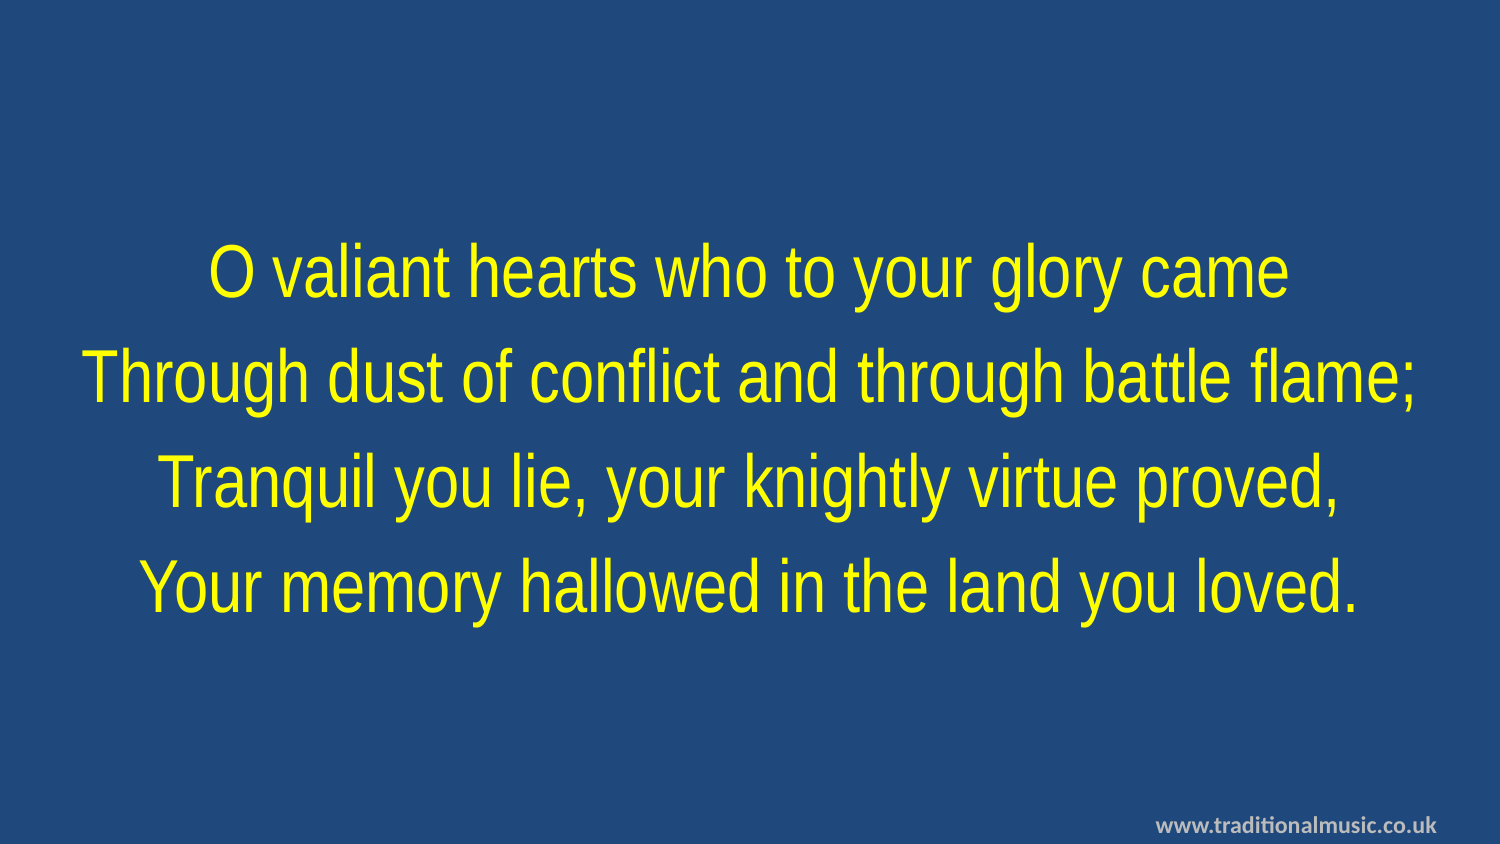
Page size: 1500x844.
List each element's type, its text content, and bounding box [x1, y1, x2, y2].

list O valiant hearts who to your glory came Through dust of conflict and through battle flame; Tranquil you lie, your knightly virtue proved, Your memory hallowed in the land you loved. [0, 0, 1500, 844]
